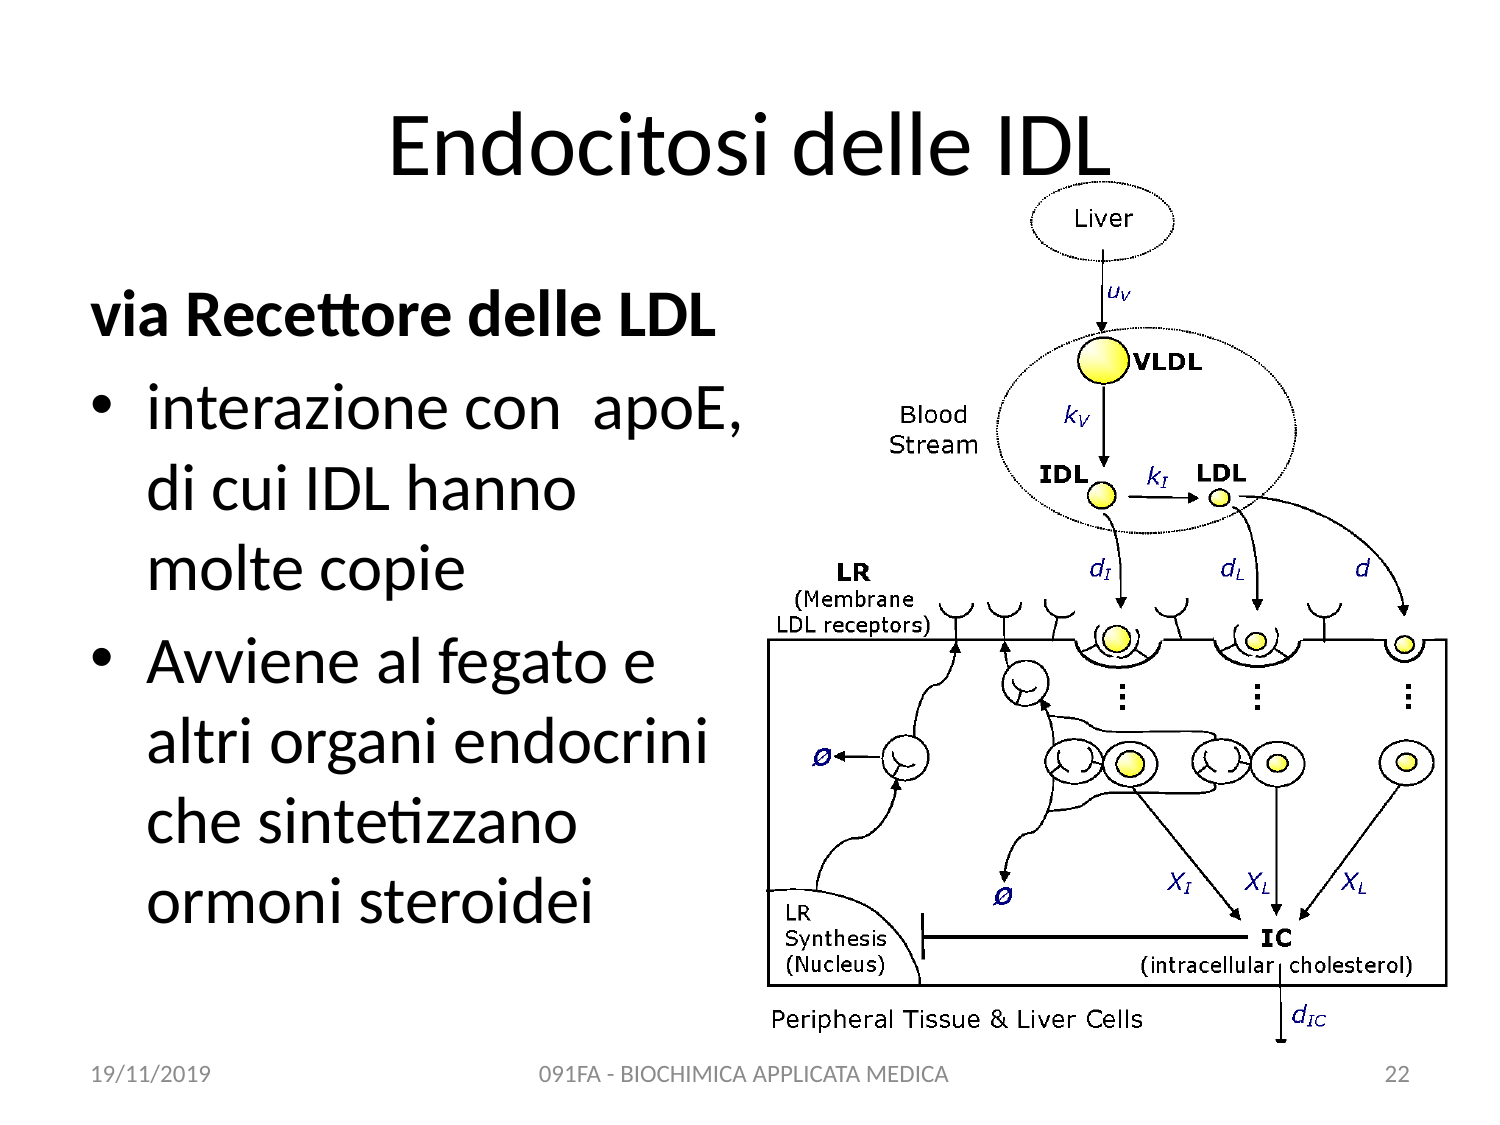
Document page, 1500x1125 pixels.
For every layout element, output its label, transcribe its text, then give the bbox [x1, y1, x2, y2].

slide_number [75, 1042, 425, 1103]
footer 091FA - BIOCHIMICA APPLICATA MEDICA [512, 1042, 988, 1103]
title Endocitosi delle IDL [75, 45, 1425, 233]
slide_number 22 [1074, 1051, 1425, 1103]
picture [765, 180, 1449, 1043]
list via Recettore delle LDL interazione con apoE, di cui IDL hanno molte copie Avviene al fegato e altri organi endocrini che sintetizzano ormoni steroidei [75, 262, 760, 1005]
